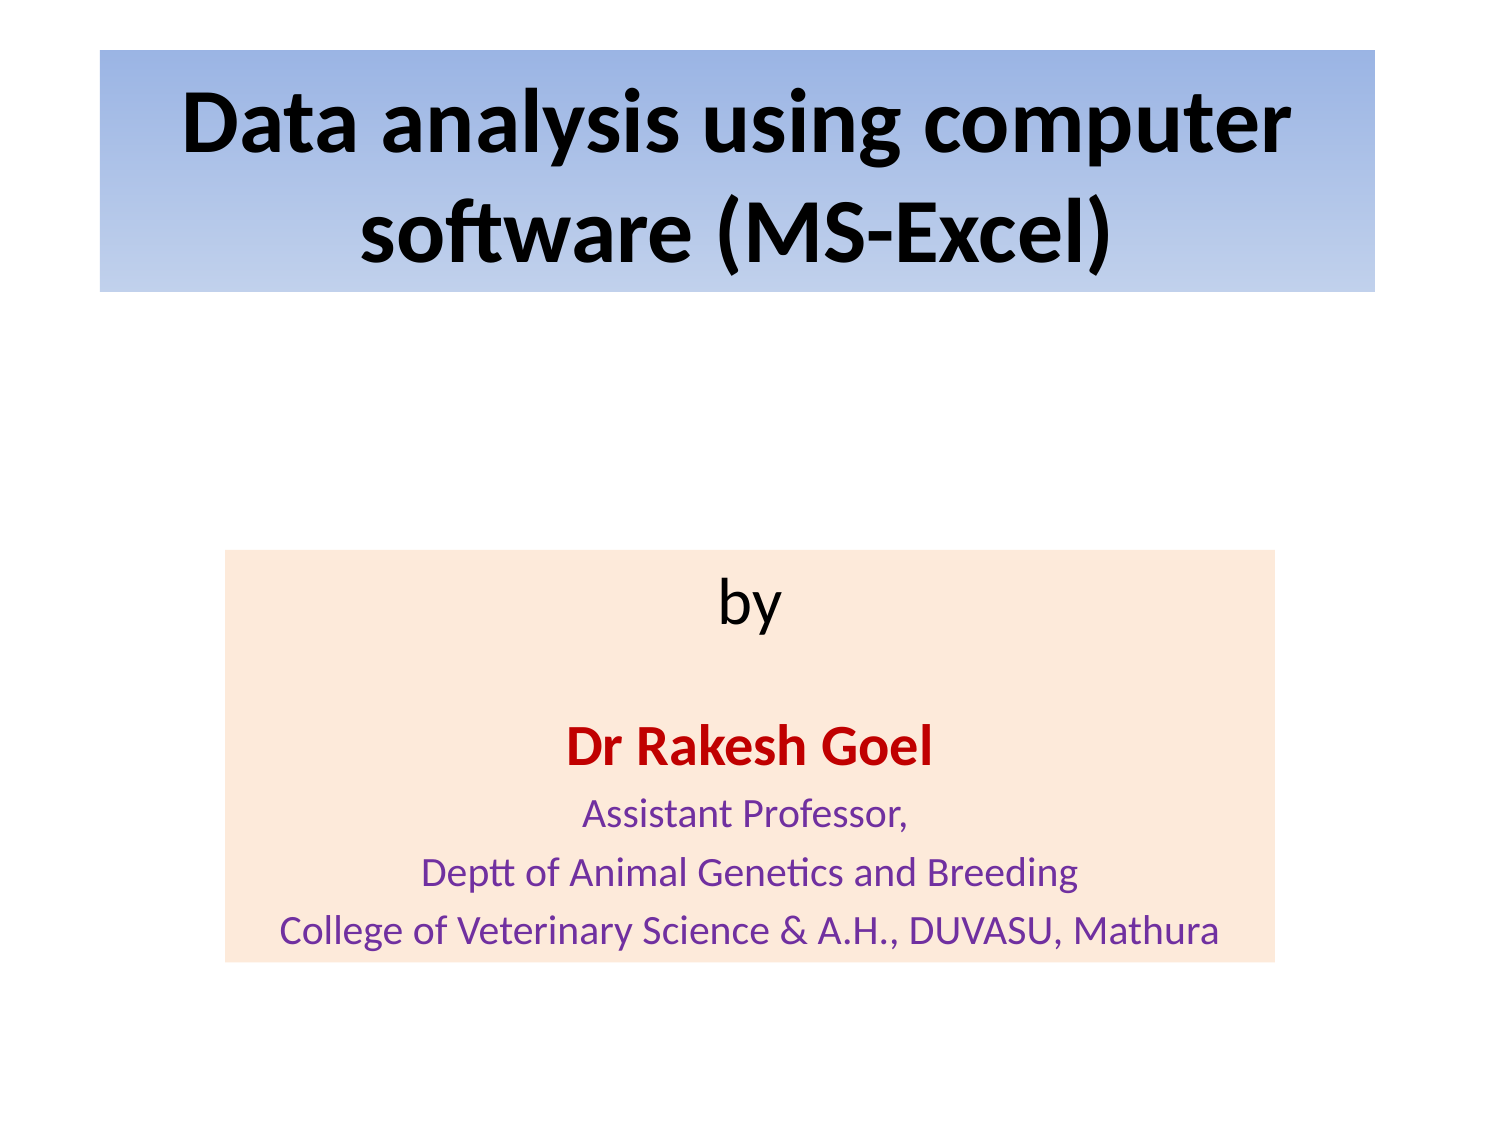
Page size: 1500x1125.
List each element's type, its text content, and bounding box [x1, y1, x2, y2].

subtitle by Dr Rakesh Goel Assistant Professor, Deptt of Animal Genetics and Breeding College of Veterinary Science & A.H., DUVASU, Mathura [225, 549, 1275, 963]
title Data analysis using computer software (MS-Excel) [99, 50, 1375, 292]
